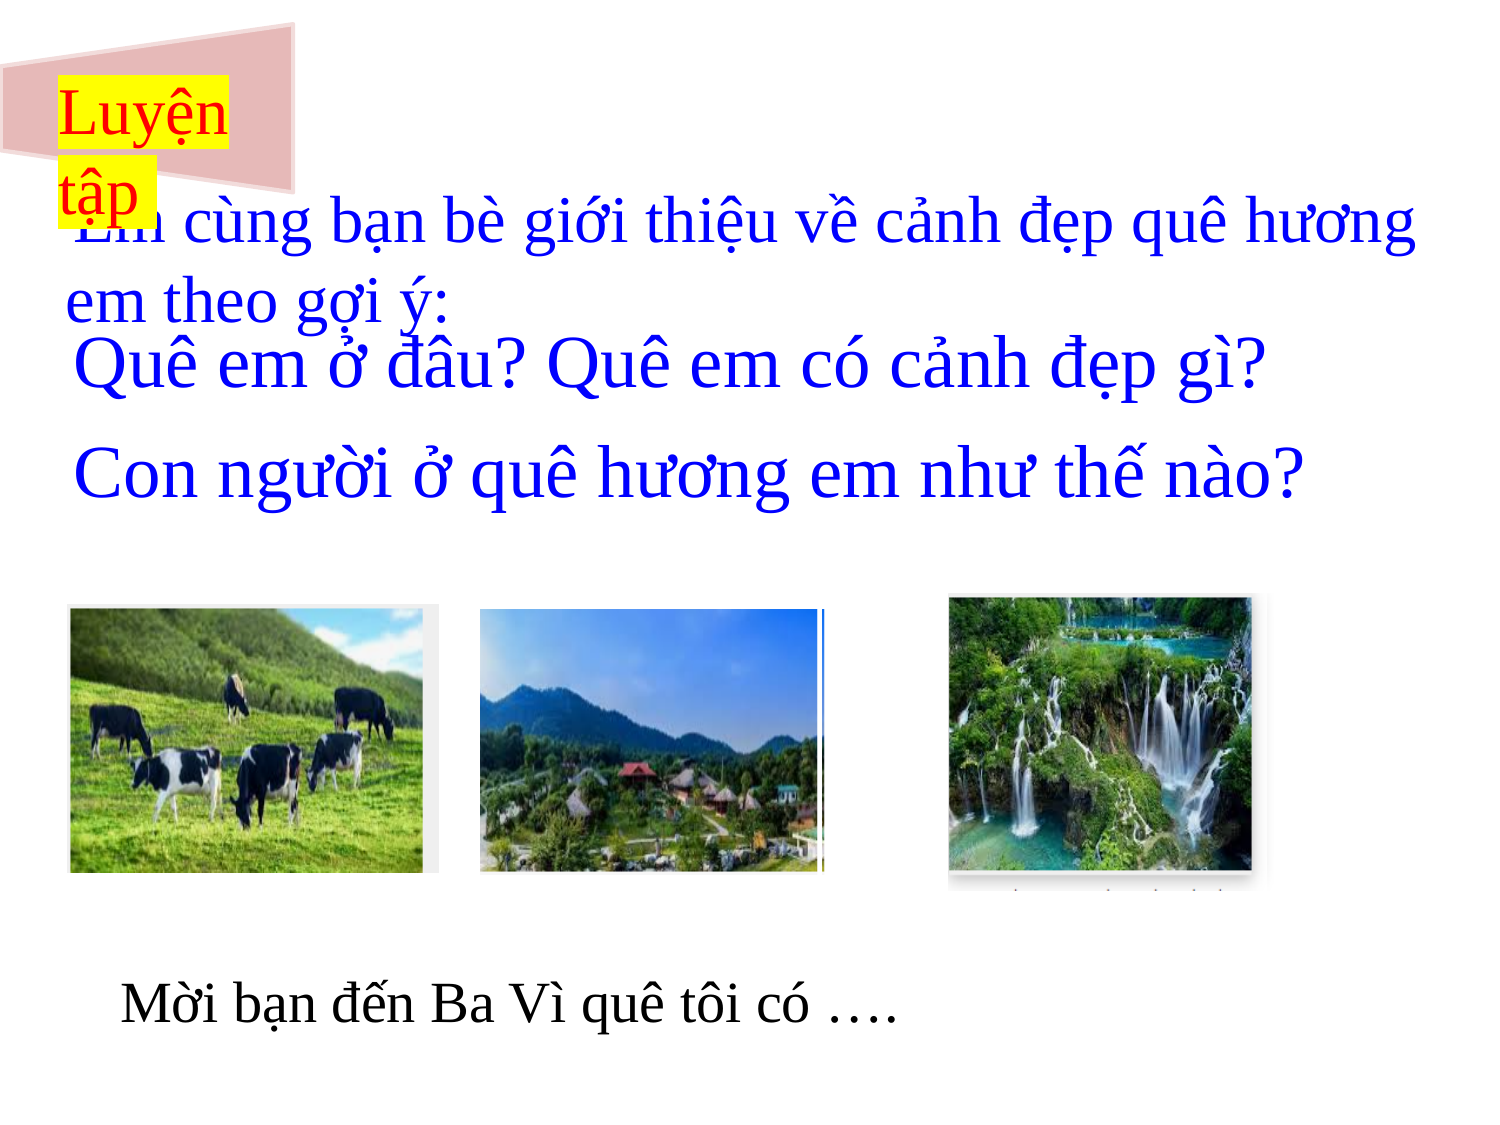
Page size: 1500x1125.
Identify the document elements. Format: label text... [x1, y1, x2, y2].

text_box Quê em ở đâu? Quê em có cảnh đẹp gì? [50, 304, 1370, 410]
text_box Luyện tập [43, 60, 336, 236]
text_box [0, 22, 296, 159]
text_box Em cùng bạn bè giới thiệu về cảnh đẹp quê hương em theo gợi ý: [50, 168, 1482, 343]
picture [479, 608, 829, 875]
text_box Mời bạn đến Ba Vì quê tôi có …. [105, 956, 1211, 1042]
text_box Con người ở quê hương em như thế nào? [50, 414, 1407, 610]
picture [948, 593, 1275, 891]
picture [67, 603, 439, 874]
